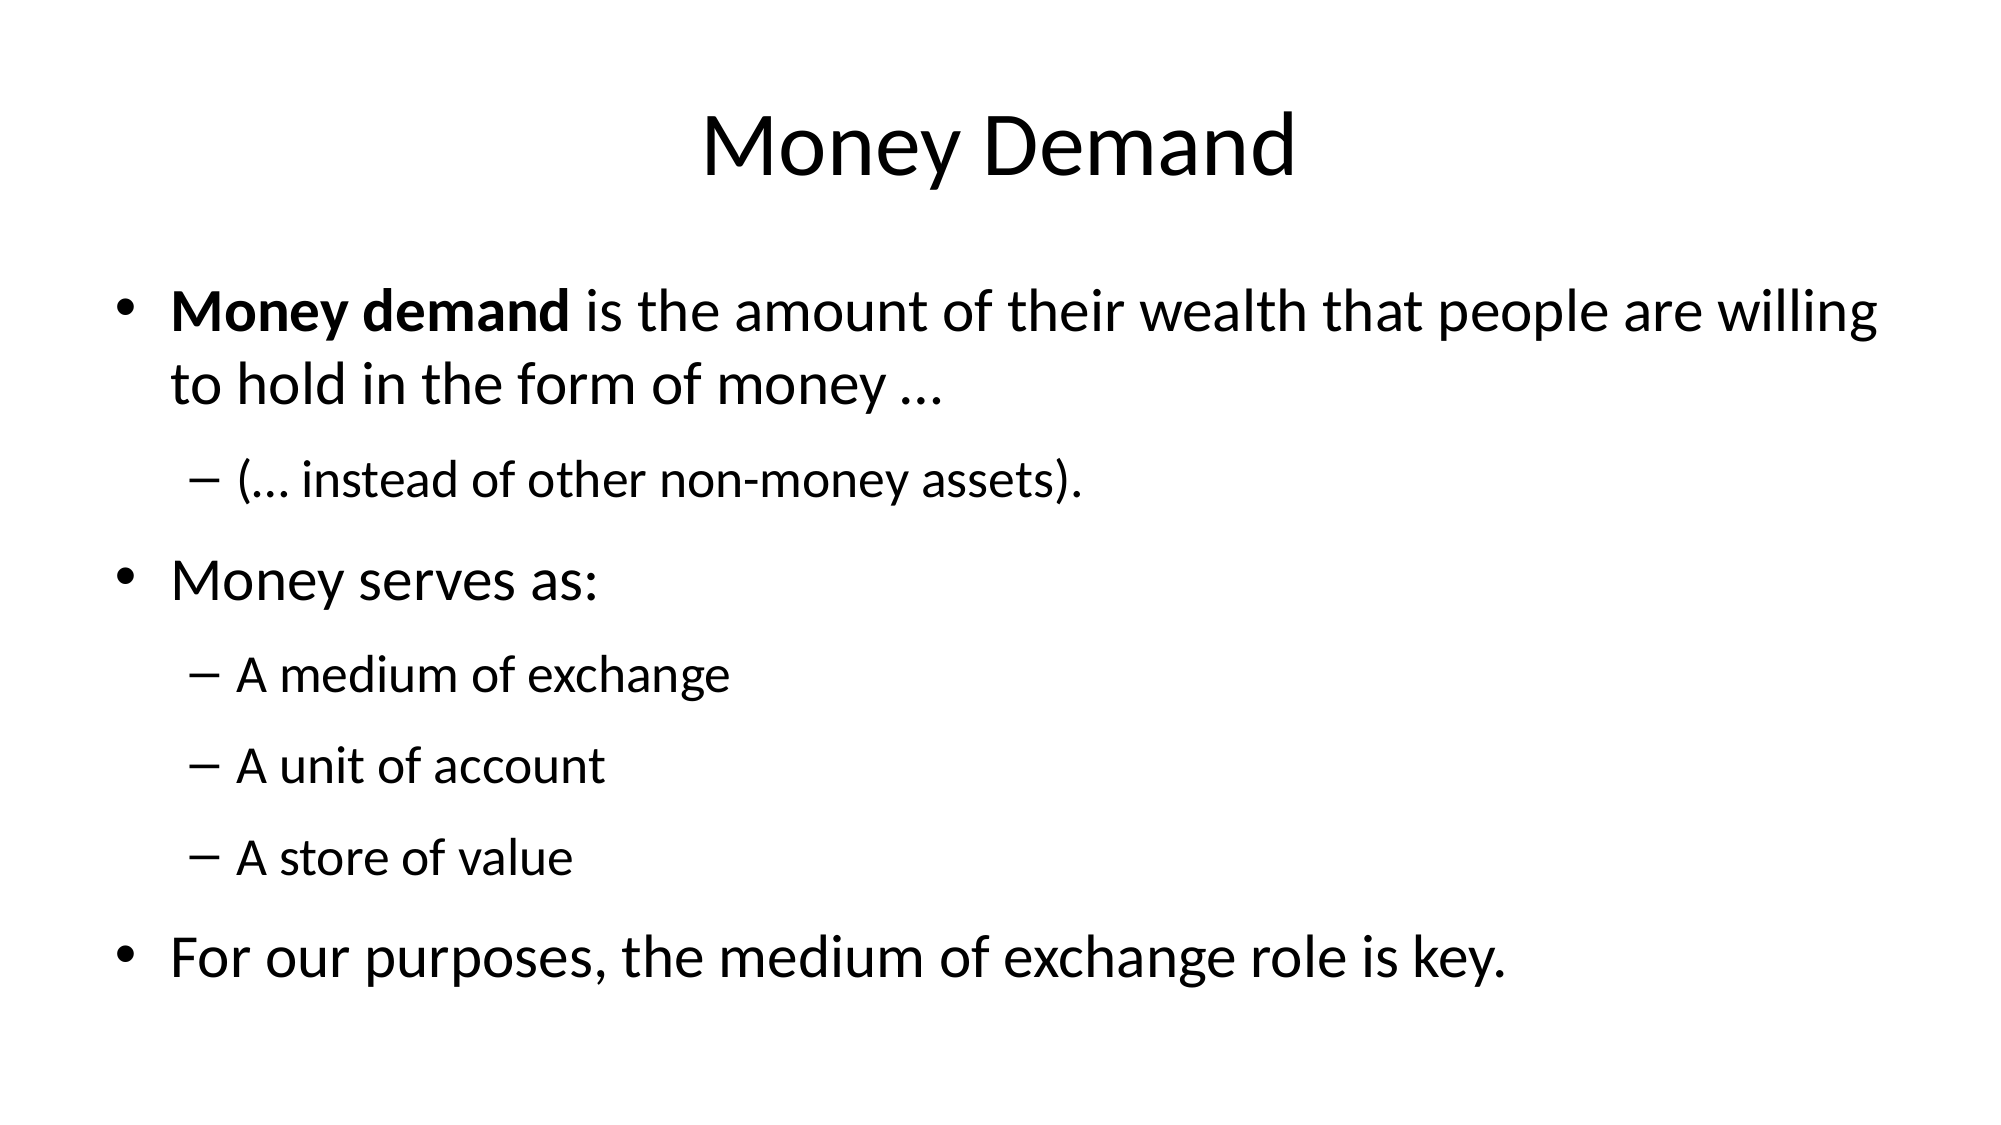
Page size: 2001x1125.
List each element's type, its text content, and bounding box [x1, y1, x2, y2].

list Money demand is the amount of their wealth that people are willing to hold in the form of money … (… instead of other non-money assets). Money serves as: A medium of exchange A unit of account A store of value For our purposes, the medium of exchange role is key. [99, 262, 1900, 1005]
title Money Demand [99, 45, 1900, 233]
